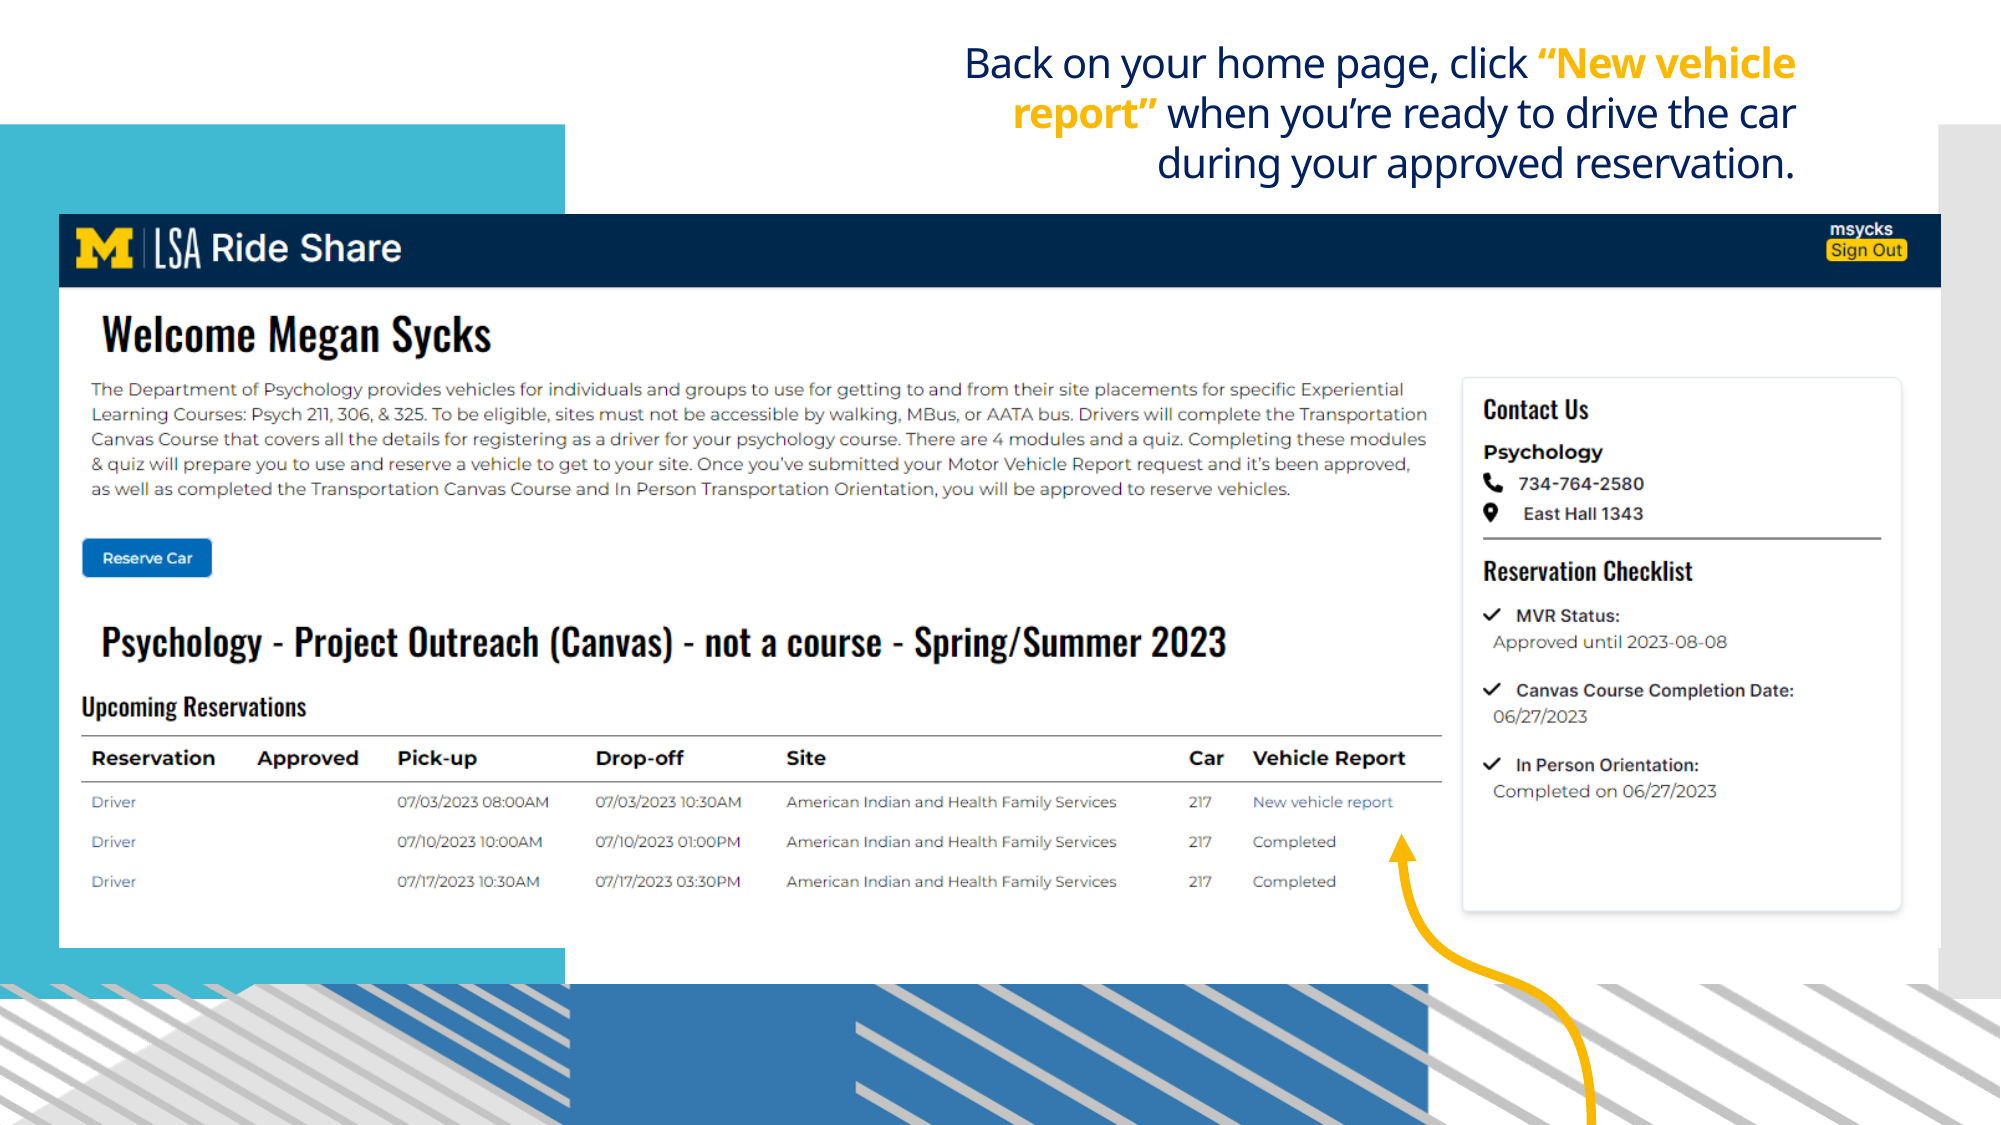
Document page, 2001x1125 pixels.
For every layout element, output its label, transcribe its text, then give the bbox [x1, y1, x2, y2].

title Back on your home page, click “New vehicle report” when you’re ready to drive the car during your approved reservation. [893, 35, 1796, 188]
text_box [1350, 884, 1643, 1075]
picture [59, 214, 1941, 949]
picture [0, 984, 1586, 1125]
picture [1593, 984, 2000, 1125]
